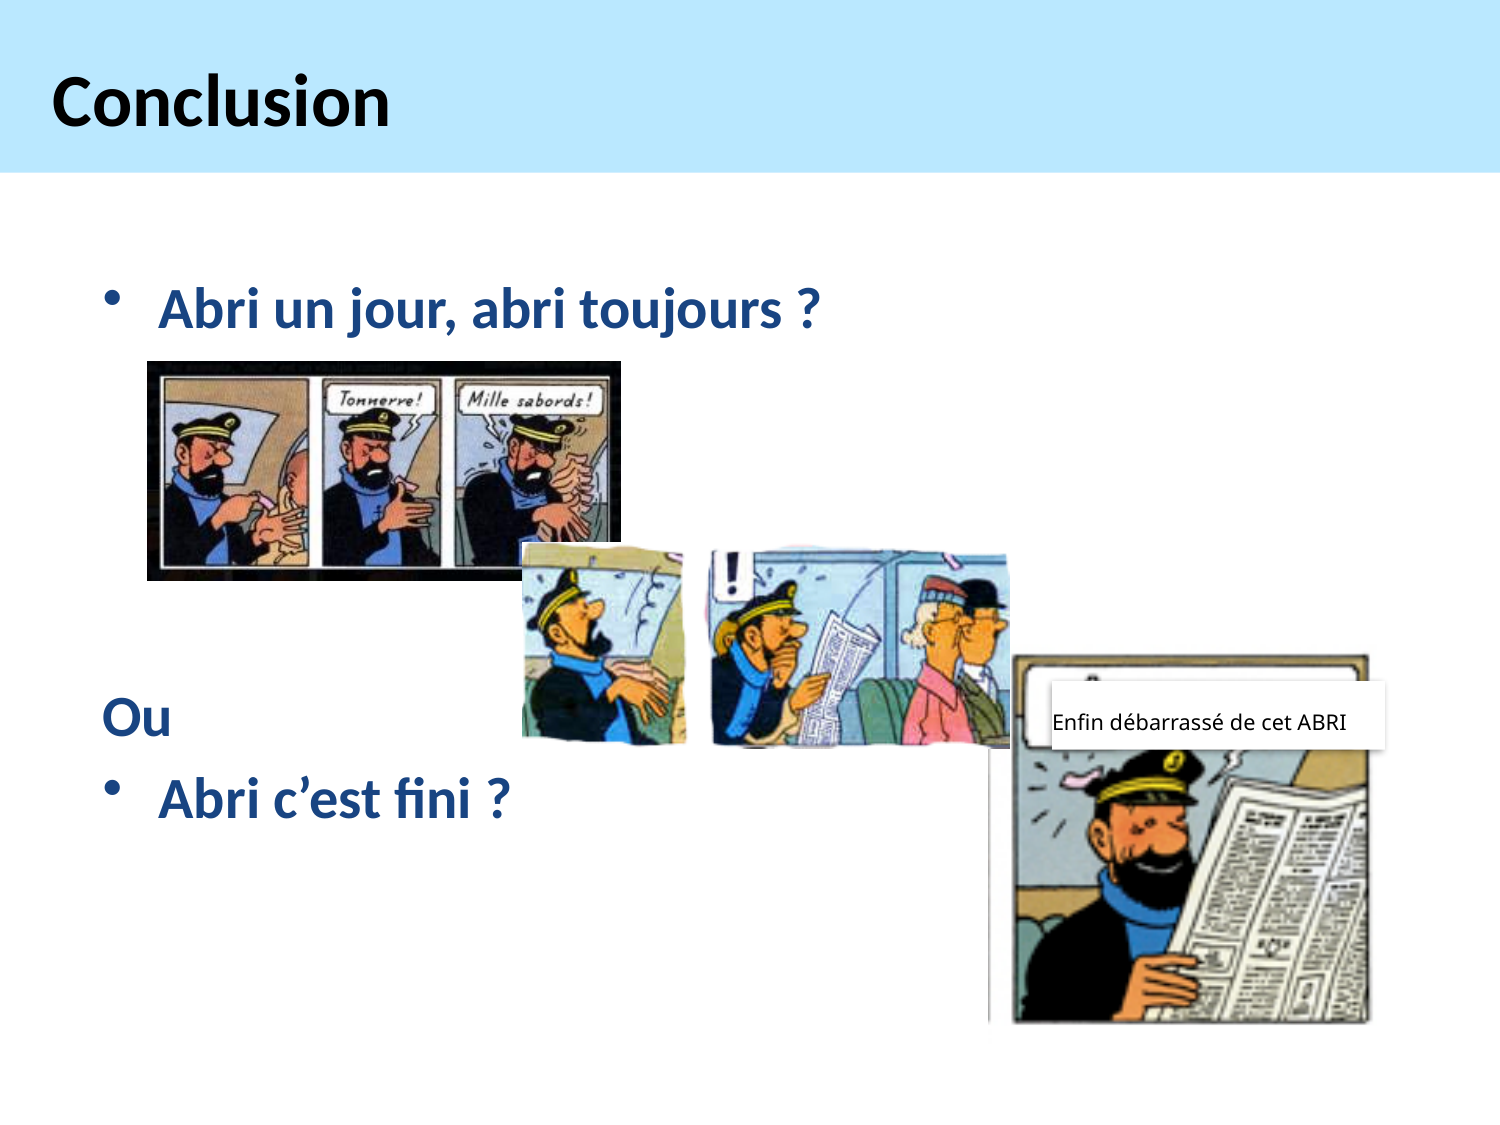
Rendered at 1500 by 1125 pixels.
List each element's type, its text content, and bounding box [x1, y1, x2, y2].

list Abri un jour, abri toujours ? Ou Abri c’est fini ? [87, 262, 1363, 938]
title Conclusion [37, 37, 1500, 156]
picture [147, 361, 1389, 1044]
